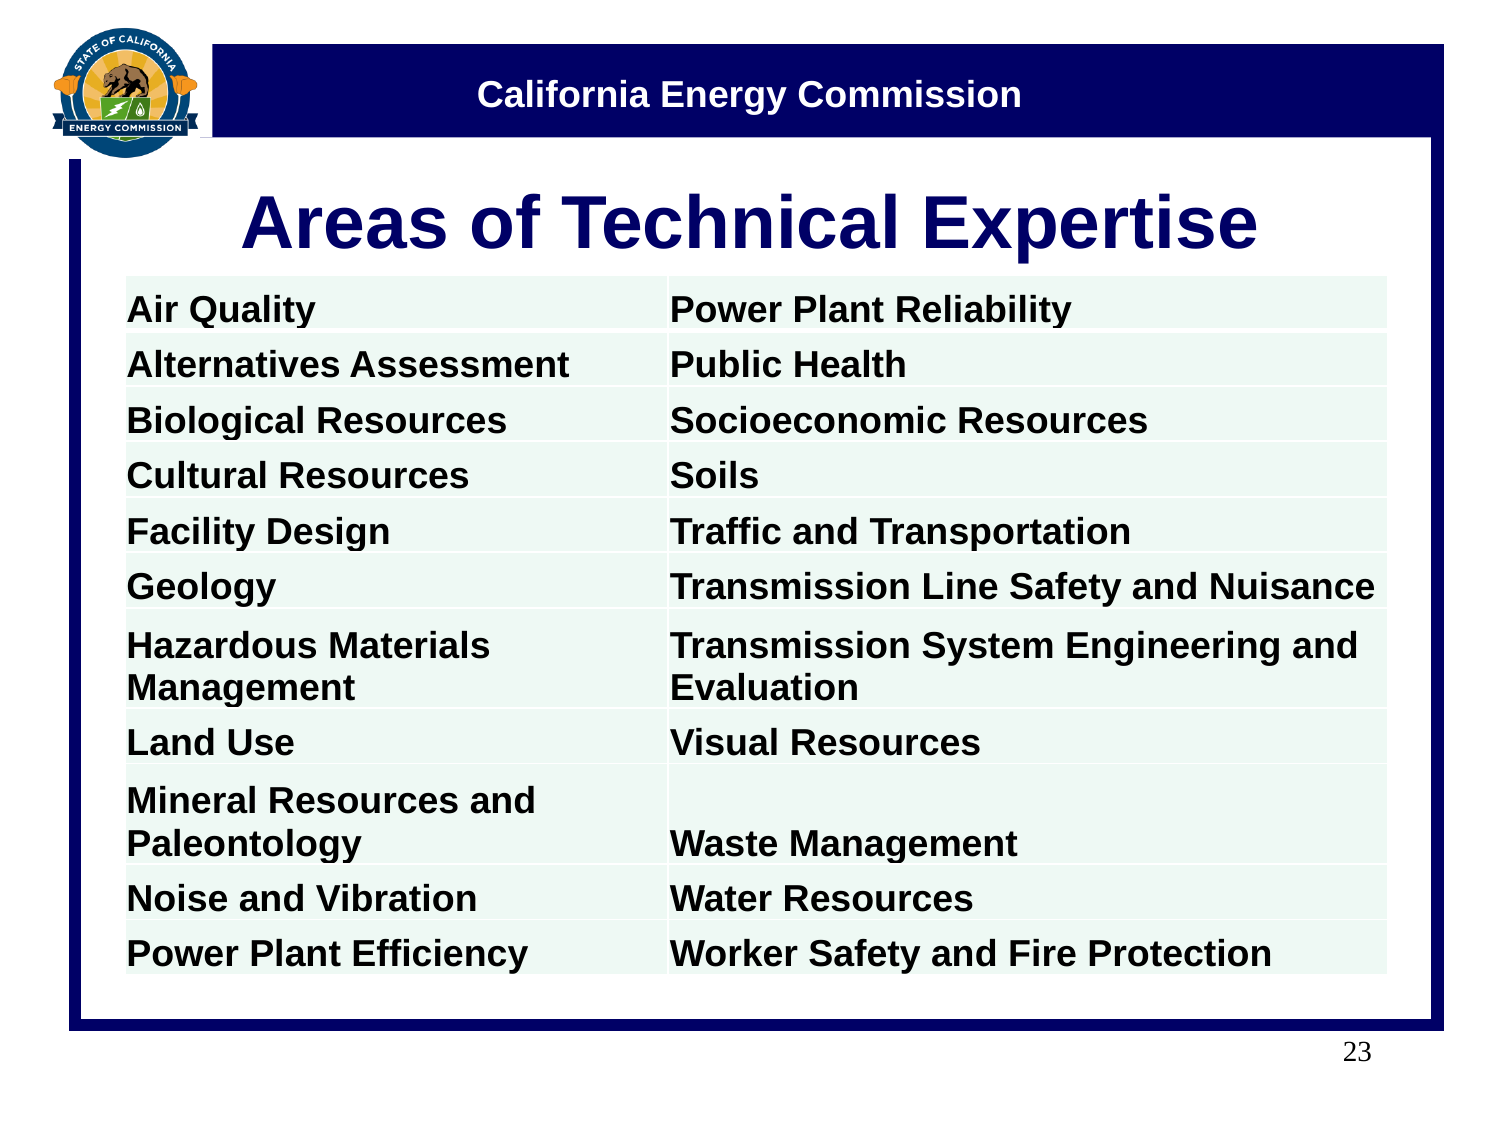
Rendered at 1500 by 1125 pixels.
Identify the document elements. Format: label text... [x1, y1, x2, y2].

table_cell Facility Design [126, 498, 667, 551]
table_cell Soils [669, 442, 1387, 496]
picture [50, 26, 200, 159]
table_cell Public Health [669, 333, 1387, 385]
table_cell Cultural Resources [126, 442, 667, 496]
table_cell Alternatives Assessment [126, 333, 667, 385]
table_cell Traffic and Transportation [669, 498, 1387, 551]
table_cell Noise and Vibration [126, 865, 667, 919]
title Areas of Technical Expertise [112, 149, 1388, 288]
slide_number 23 [1074, 1025, 1388, 1100]
table_cell Land Use [126, 709, 667, 763]
table_cell Biological Resources [126, 387, 667, 440]
table_cell Transmission System Engineering and Evaluation [669, 609, 1387, 707]
table_cell Hazardous Materials Management [126, 609, 667, 707]
table_header Air Quality [126, 276, 667, 328]
table_cell Visual Resources [669, 709, 1387, 763]
table_cell Transmission Line Safety and Nuisance [669, 553, 1387, 607]
table_cell Waste Management [669, 764, 1387, 863]
table_header Power Plant Reliability [669, 276, 1387, 328]
table_cell Worker Safety and Fire Protection [669, 920, 1387, 974]
table_cell Mineral Resources and Paleontology [126, 764, 667, 863]
table_cell Socioeconomic Resources [669, 387, 1387, 440]
table_cell Power Plant Efficiency [126, 920, 667, 974]
table_cell Geology [126, 553, 667, 607]
table_cell Water Resources [669, 865, 1387, 919]
